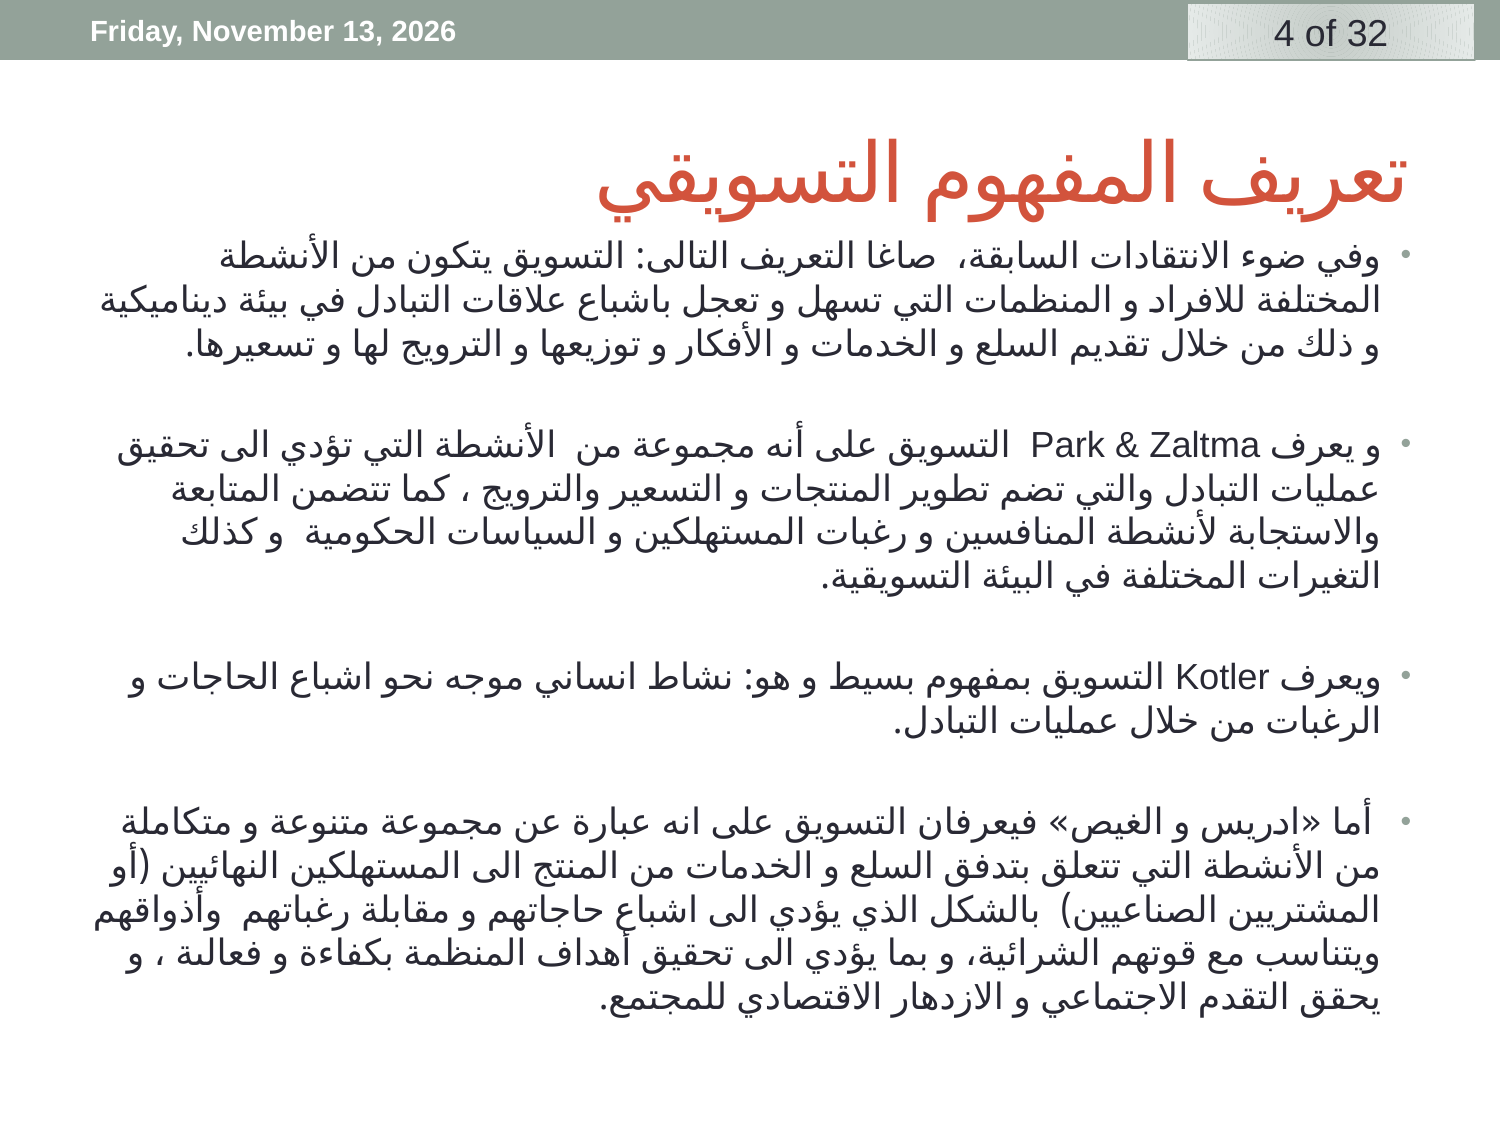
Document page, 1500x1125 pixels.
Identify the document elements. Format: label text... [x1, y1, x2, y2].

title تعريف المفهوم التسويقي [75, 87, 1425, 224]
list وفي ضوء الانتقادات السابقة، صاغا التعريف التالى: التسويق يتكون من الأنشطة المختلفة للافراد و المنظمات التي تسهل و تعجل باشباع علاقات التبادل في بيئة ديناميكية و ذلك من خلال تقديم السلع و الخدمات و الأفكار و توزيعها و الترويج لها و تسعيرها. و يعرف Park & Zaltma التسويق على أنه مجموعة من الأنشطة التي تؤدي الى تحقيق عمليات التبادل والتي تضم تطوير المنتجات و التسعير والترويج ، كما تتضمن المتابعة والاستجابة لأنشطة المنافسين و رغبات المستهلكين و السياسات الحكومية و كذلك التغيرات المختلفة في البيئة التسويقية. ويعرف Kotler التسويق بمفهوم بسيط و هو: نشاط انساني موجه نحو اشباع الحاجات و الرغبات من خلال عمليات التبادل. أما «ادريس و الغيص» فيعرفان التسويق على انه عبارة عن مجموعة متنوعة و متكاملة من الأنشطة التي تتعلق بتدفق السلع و الخدمات من المنتج الى المستهلكين النهائيين (أو المشتريين الصناعيين) بالشكل الذي يؤدي الى اشباع حاجاتهم و مقابلة رغباتهم وأذواقهم ويتناسب مع قوتهم الشرائية، و بما يؤدي الى تحقيق أهداف المنظمة بكفاءة و فعالىة ، و يحقق التقدم الاجتماعي و الازدهار الاقتصادي للمجتمع. [75, 224, 1425, 1063]
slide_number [75, 3, 550, 57]
